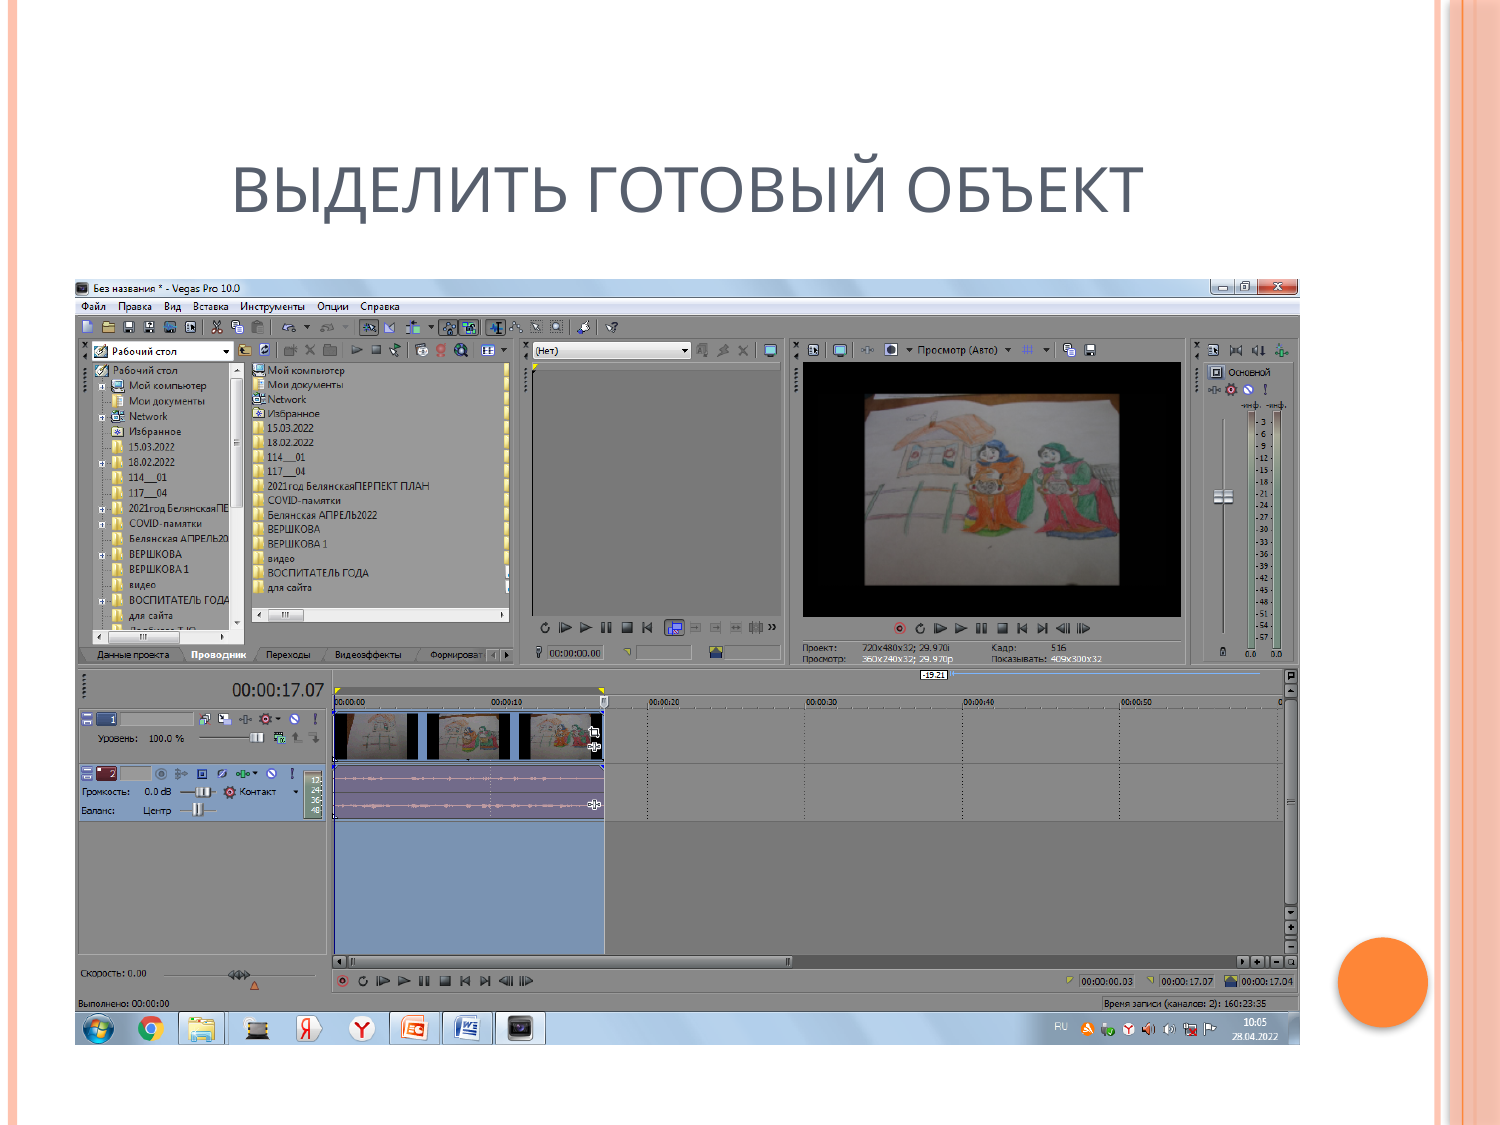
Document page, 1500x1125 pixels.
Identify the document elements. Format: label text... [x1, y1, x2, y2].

title Выделить готовый объект [75, 45, 1300, 233]
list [74, 278, 1301, 1046]
